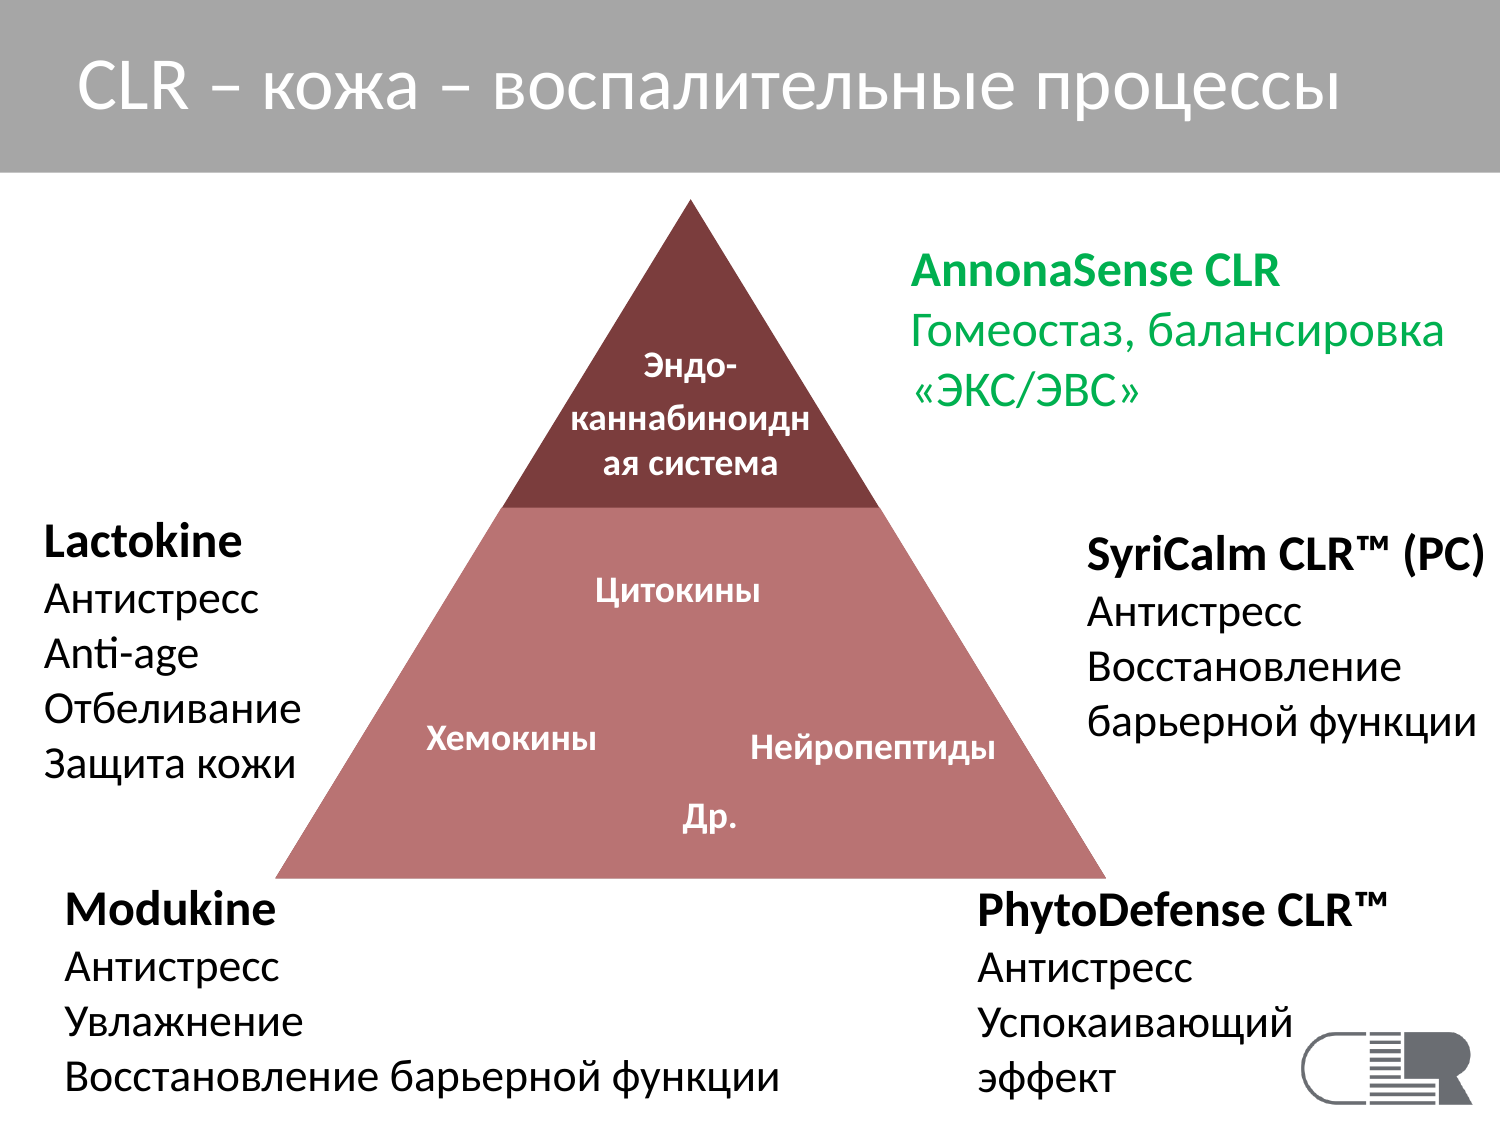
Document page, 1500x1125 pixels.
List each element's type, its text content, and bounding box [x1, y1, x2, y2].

text_box Lactokine Антистресс Anti-age Отбеливание Защита кожи [29, 500, 484, 596]
text_box Эндо- каннабиноидная система [548, 333, 834, 401]
text_box Modukine Антистресс Увлажнение Восстановление барьерной функции [49, 867, 919, 964]
text_box PhytoDefense CLR™ Антистресс Успокаивающий эффект [962, 869, 1418, 965]
text_box SyriCalm CLR™ (PC) Антистресс Восстановление барьерной функции [1071, 512, 1500, 608]
text_box Цитокины [549, 557, 808, 592]
title CLR – кожа – воспалительные процессы [63, 26, 1500, 190]
text_box Нейропептиды [726, 714, 1021, 749]
text_box Др. [620, 783, 800, 818]
text_box [606, 197, 775, 333]
text_box AnnonaSense CLR Гомеостаз, балансировка «ЭКС/ЭВС» [895, 228, 1500, 324]
text_box [501, 401, 881, 505]
text_box Хемокины [403, 705, 621, 740]
picture [1293, 1023, 1479, 1113]
text_box [279, 505, 1103, 881]
